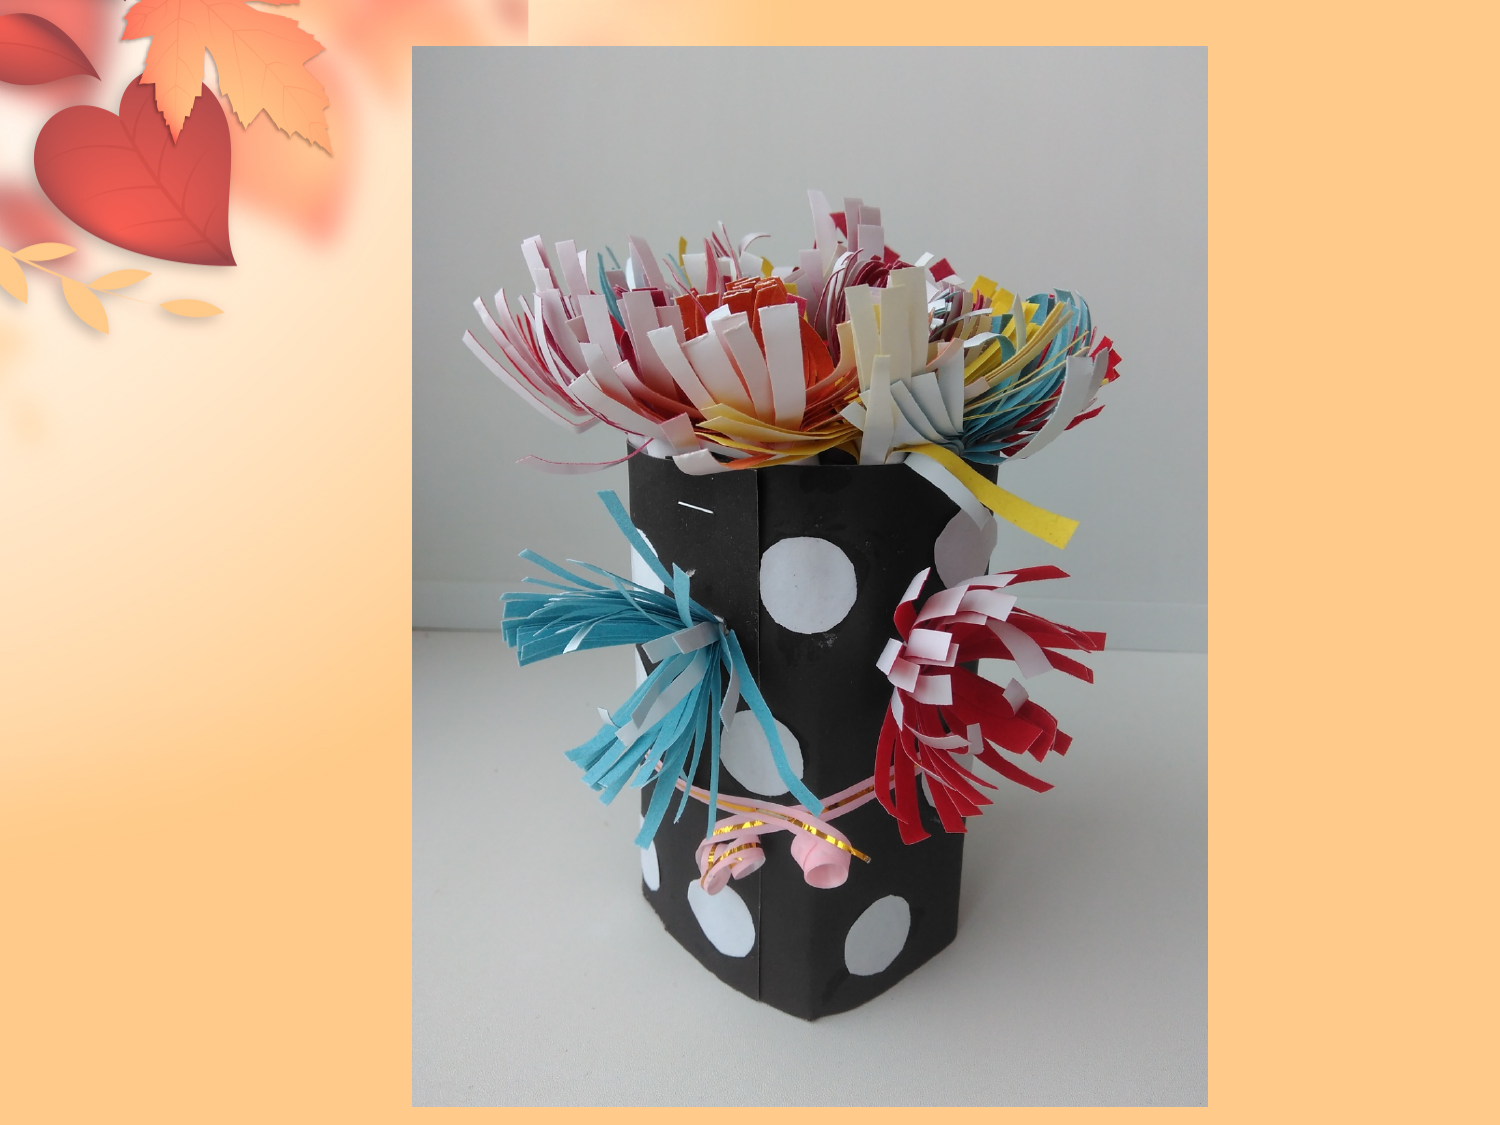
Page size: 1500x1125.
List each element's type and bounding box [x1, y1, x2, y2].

list [412, 46, 1208, 1107]
picture [0, 0, 1500, 1125]
